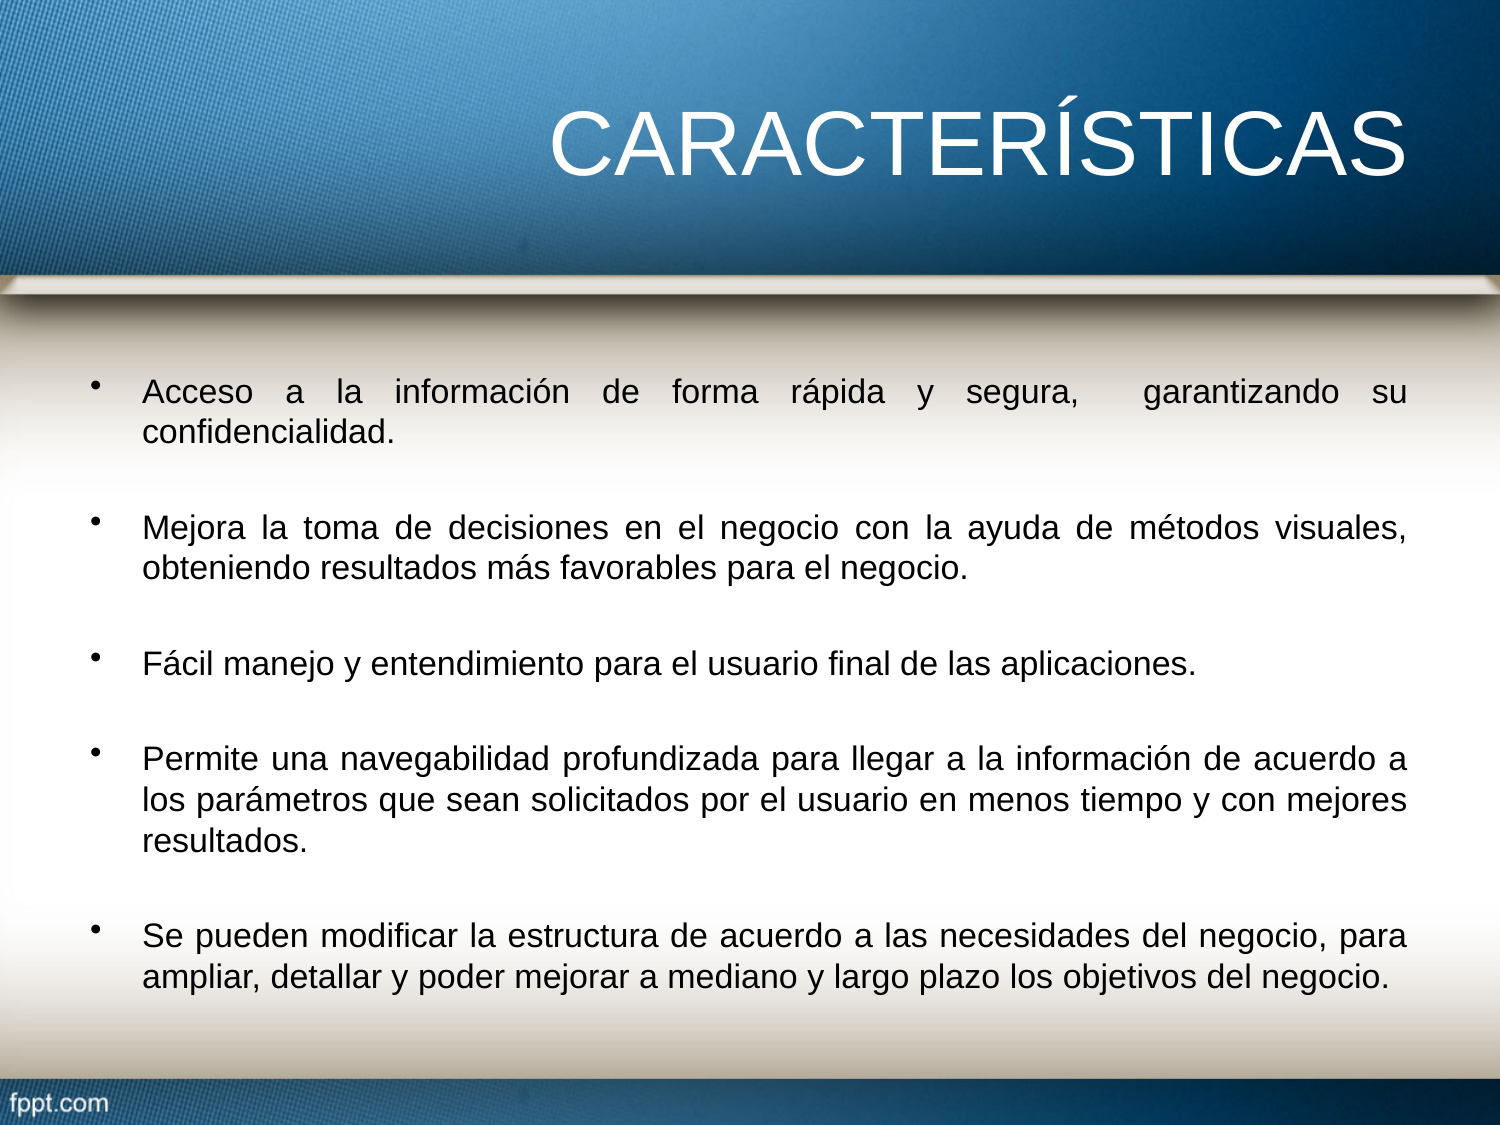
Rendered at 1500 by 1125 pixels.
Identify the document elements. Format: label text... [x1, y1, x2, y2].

picture [0, 0, 1500, 1125]
title CARACTERÍSTICAS [75, 45, 1425, 233]
list Acceso a la información de forma rápida y segura, garantizando su confidencialidad. Mejora la toma de decisiones en el negocio con la ayuda de métodos visuales, obteniendo resultados más favorables para el negocio. Fácil manejo y entendimiento para el usuario final de las aplicaciones. Permite una navegabilidad profundizada para llegar a la información de acuerdo a los parámetros que sean solicitados por el usuario en menos tiempo y con mejores resultados. Se pueden modificar la estructura de acuerdo a las necesidades del negocio, para ampliar, detallar y poder mejorar a mediano y largo plazo los objetivos del negocio. [75, 361, 1425, 1005]
